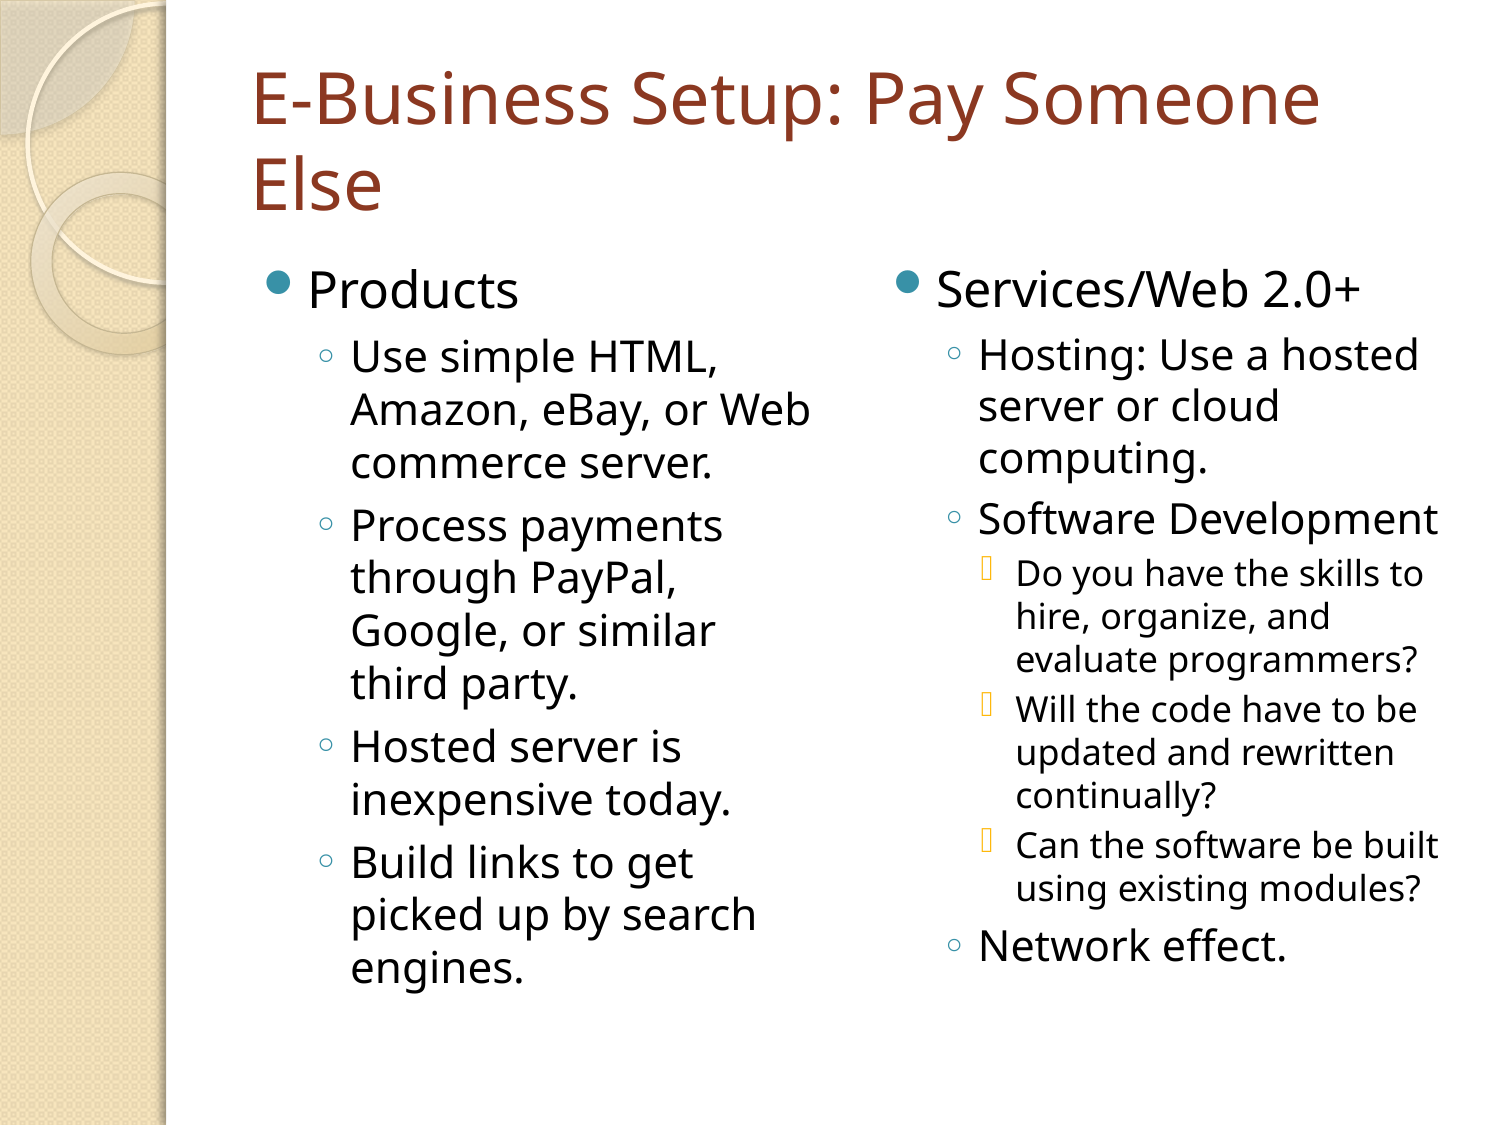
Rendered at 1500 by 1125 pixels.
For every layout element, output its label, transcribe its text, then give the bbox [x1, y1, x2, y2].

list Products Use simple HTML, Amazon, eBay, or Web commerce server. Process payments through PayPal, Google, or similar third party. Hosted server is inexpensive today. Build links to get picked up by search engines. [235, 249, 836, 1015]
title E-Business Setup: Pay Someone Else [235, 45, 1466, 233]
list Services/Web 2.0+ Hosting: Use a hosted server or cloud computing. Software Development Do you have the skills to hire, organize, and evaluate programmers? Will the code have to be updated and rewritten continually? Can the software be built using existing modules? Network effect. [865, 249, 1466, 1015]
